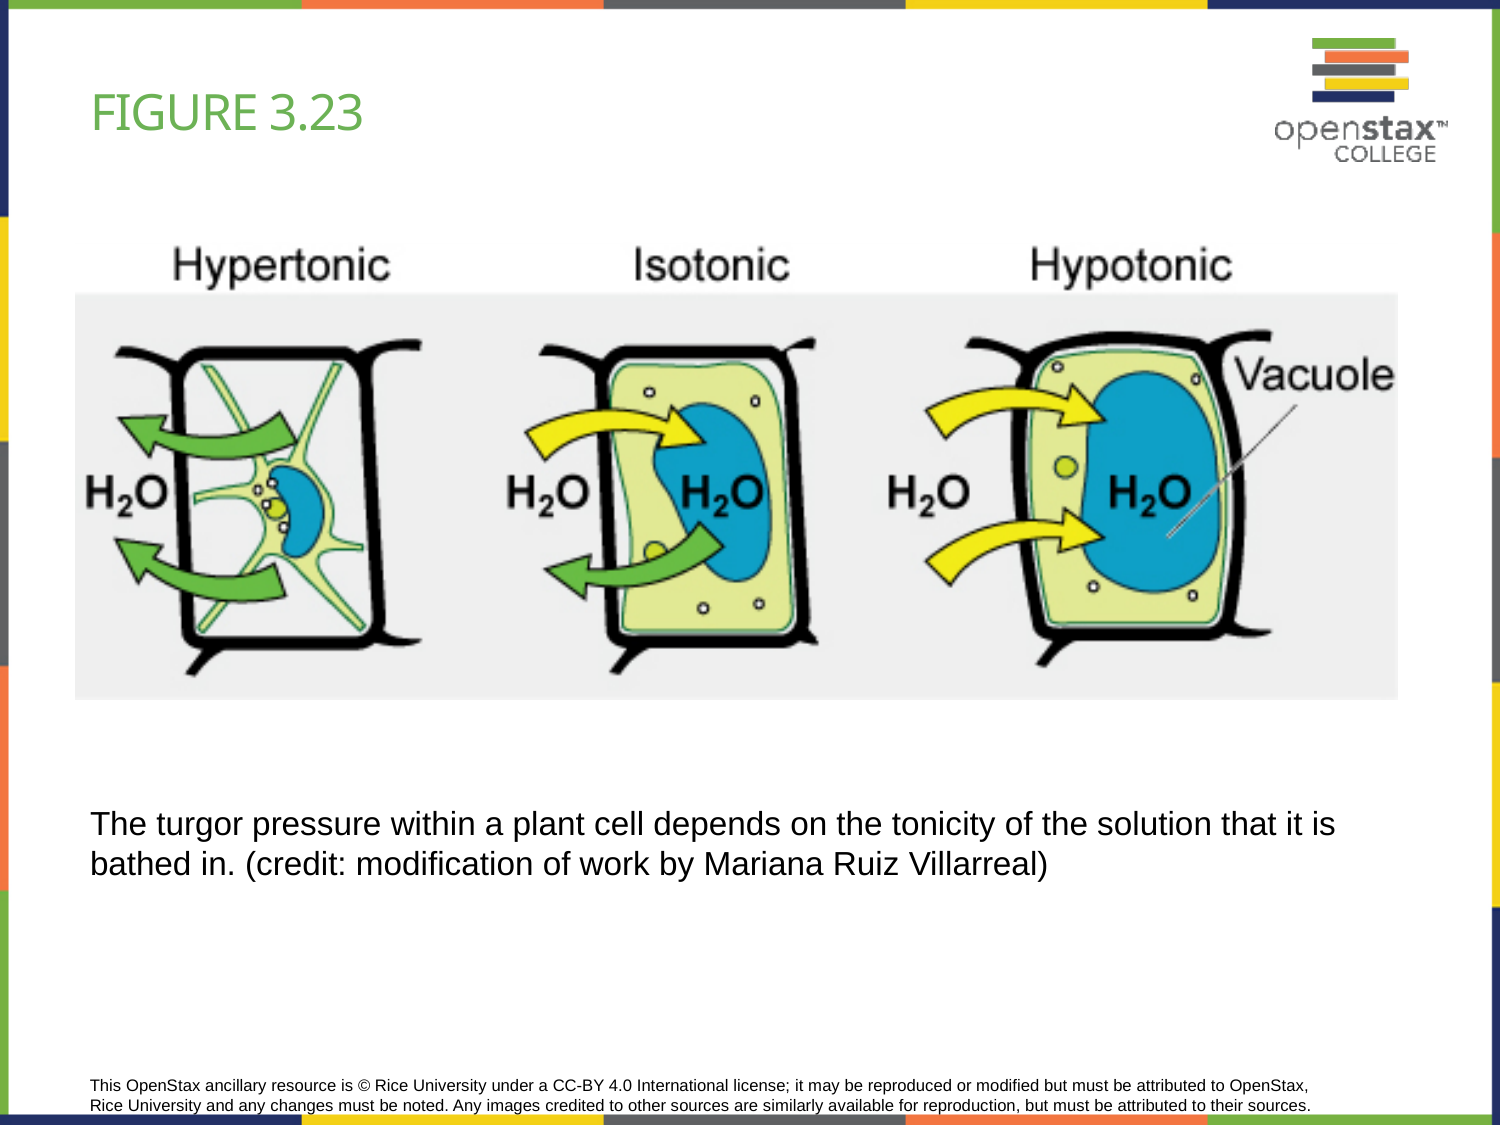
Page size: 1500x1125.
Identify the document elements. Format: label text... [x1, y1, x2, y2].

text_box This OpenStax ancillary resource is © Rice University under a CC-BY 4.0 International license; it may be reproduced or modified but must be attributed to OpenStax, Rice University and any changes must be noted. Any images credited to other sources are similarly available for reproduction, but must be attributed to their sources. [75, 1067, 1336, 1114]
title Figure 3.23 [75, 39, 1273, 148]
list The turgor pressure within a plant cell depends on the tonicity of the solution that it is bathed in. (credit: modification of work by Mariana Ruiz Villarreal) [75, 794, 1398, 986]
picture [0, 0, 1500, 1125]
